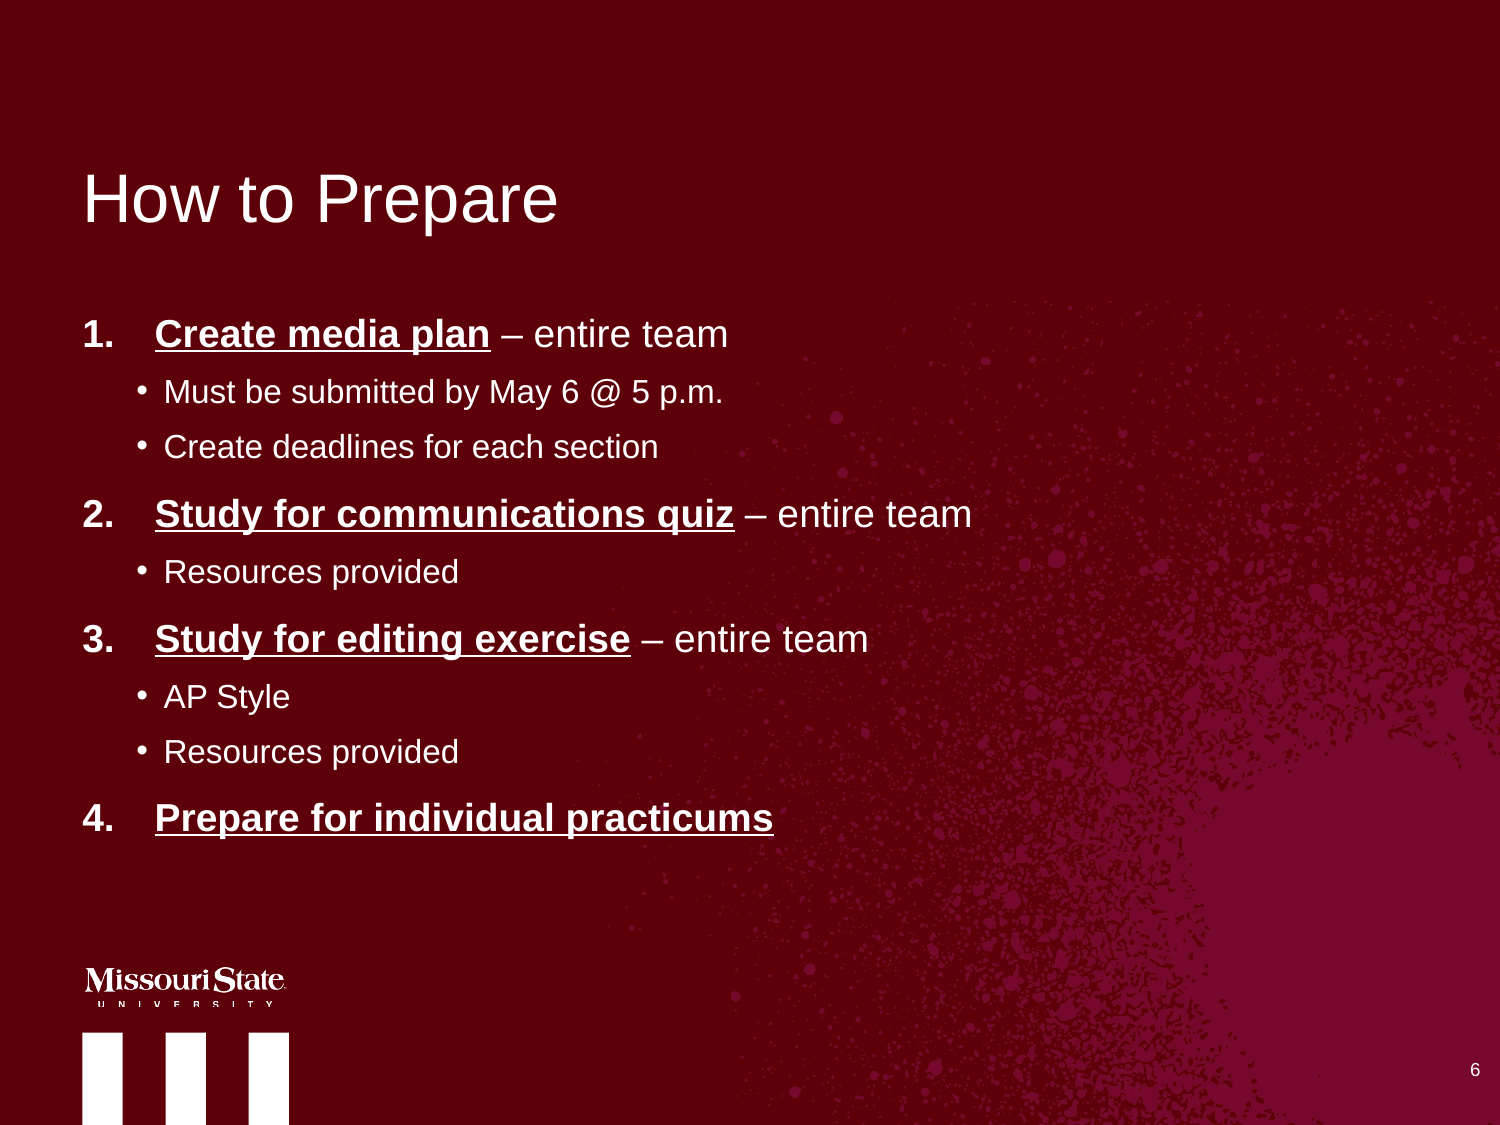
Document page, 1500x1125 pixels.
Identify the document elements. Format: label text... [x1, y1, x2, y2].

list Create media plan – entire team Must be submitted by May 6 @ 5 p.m. Create deadlines for each section Study for communications quiz – entire team Resources provided Study for editing exercise – entire team AP Style Resources provided Prepare for individual practicums [82, 299, 1101, 843]
slide_number 6 [1414, 1039, 1481, 1100]
title How to Prepare [82, 111, 1101, 278]
